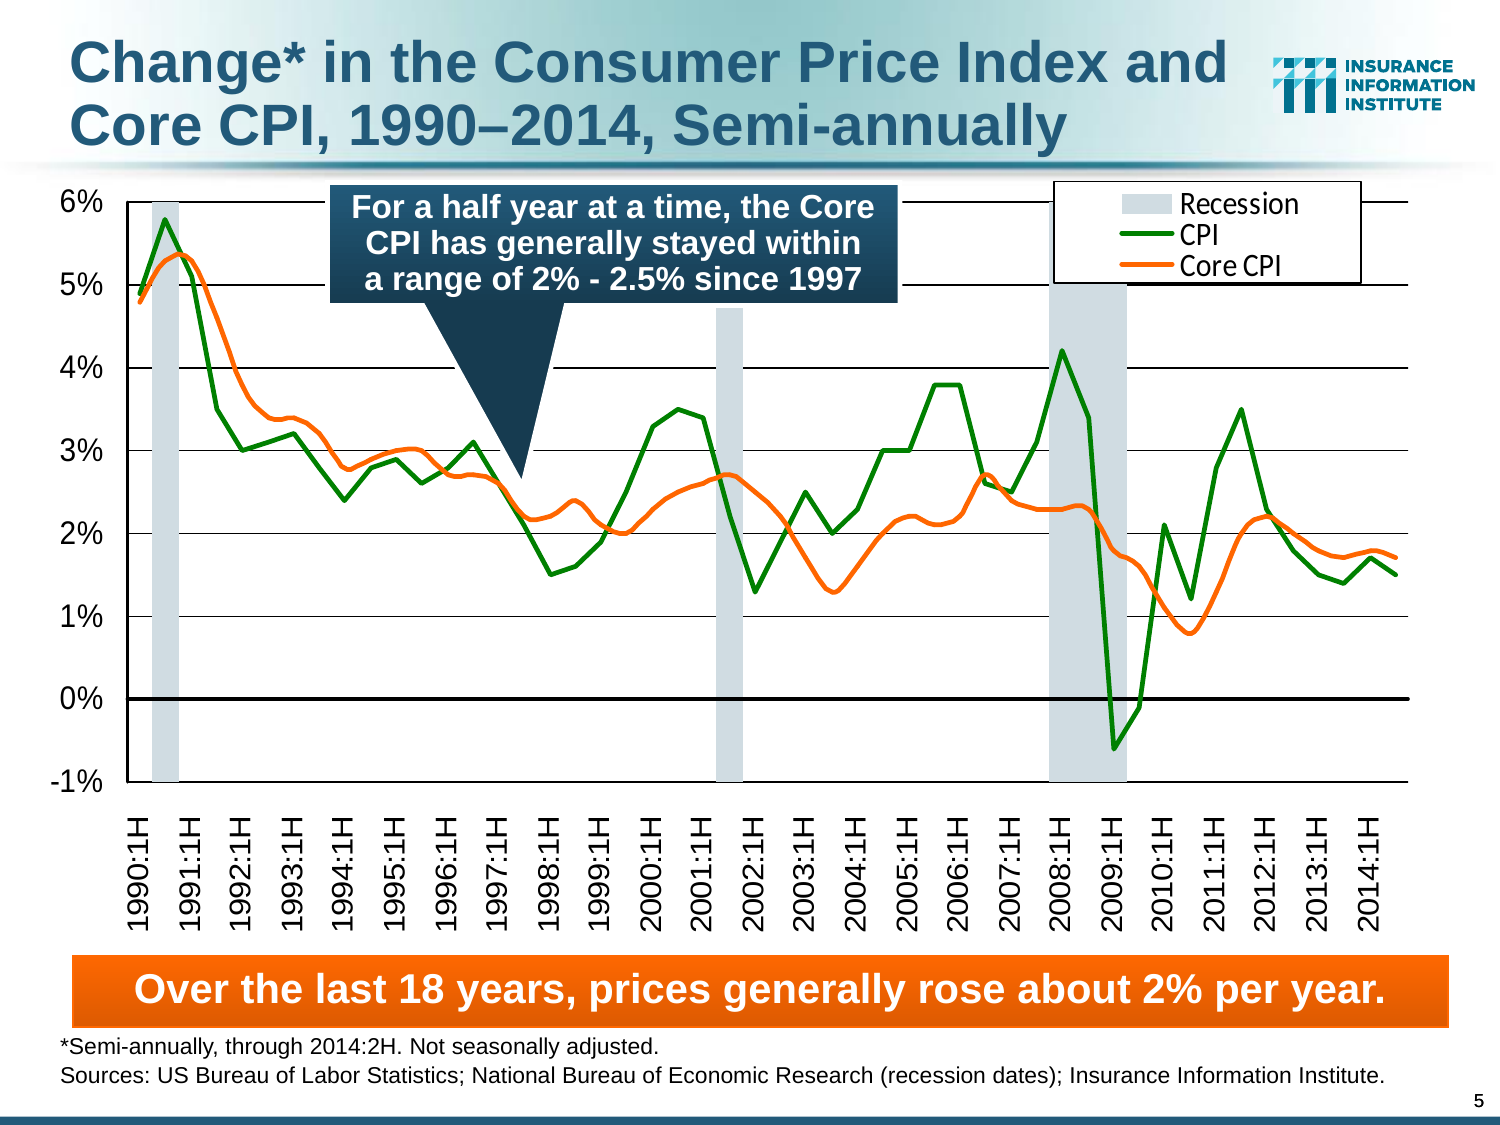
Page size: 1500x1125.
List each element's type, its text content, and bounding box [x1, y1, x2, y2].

text_box *Semi-annually, through 2014:2H. Not seasonally adjusted. Sources: US Bureau of Labor Statistics; National Bureau of Economic Research (recession dates); Insurance Information Institute. [0, 1036, 1432, 1111]
picture [0, 0, 1500, 189]
slide_number 5 [1410, 1091, 1485, 1112]
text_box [37, 162, 1417, 957]
title Change* in the Consumer Price Index and Core CPI, 1990–2014, Semi-annually [62, 24, 1251, 160]
text_box Over the last 18 years, prices generally rose about 2% per year. [72, 956, 1448, 1027]
